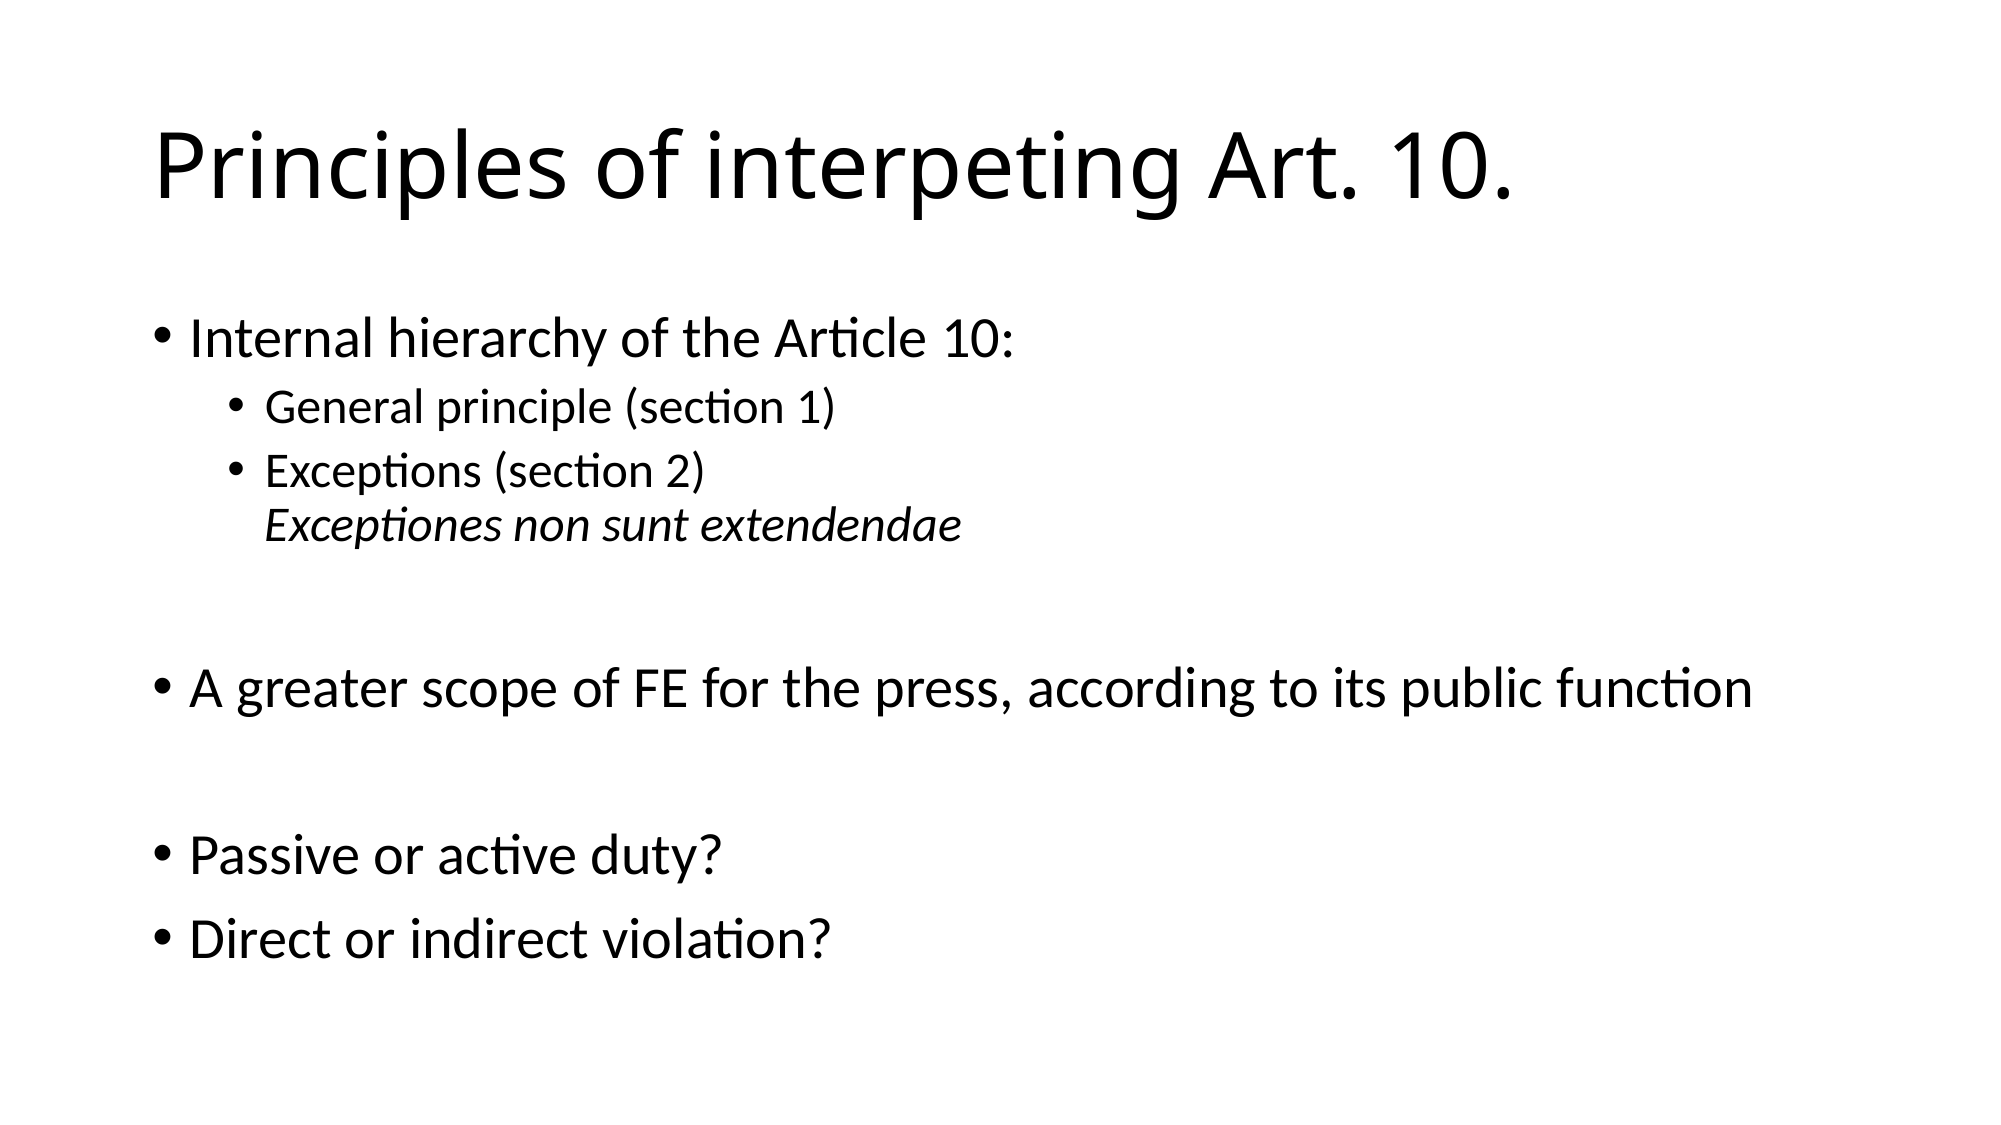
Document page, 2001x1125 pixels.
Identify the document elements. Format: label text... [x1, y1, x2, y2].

title Principles of interpeting Art. 10. [137, 59, 1863, 278]
list Internal hierarchy of the Article 10: General principle (section 1) Exceptions (section 2) Exceptiones non sunt extendendae A greater scope of FE for the press, according to its public function Passive or active duty? Direct or indirect violation? [137, 299, 1863, 1014]
